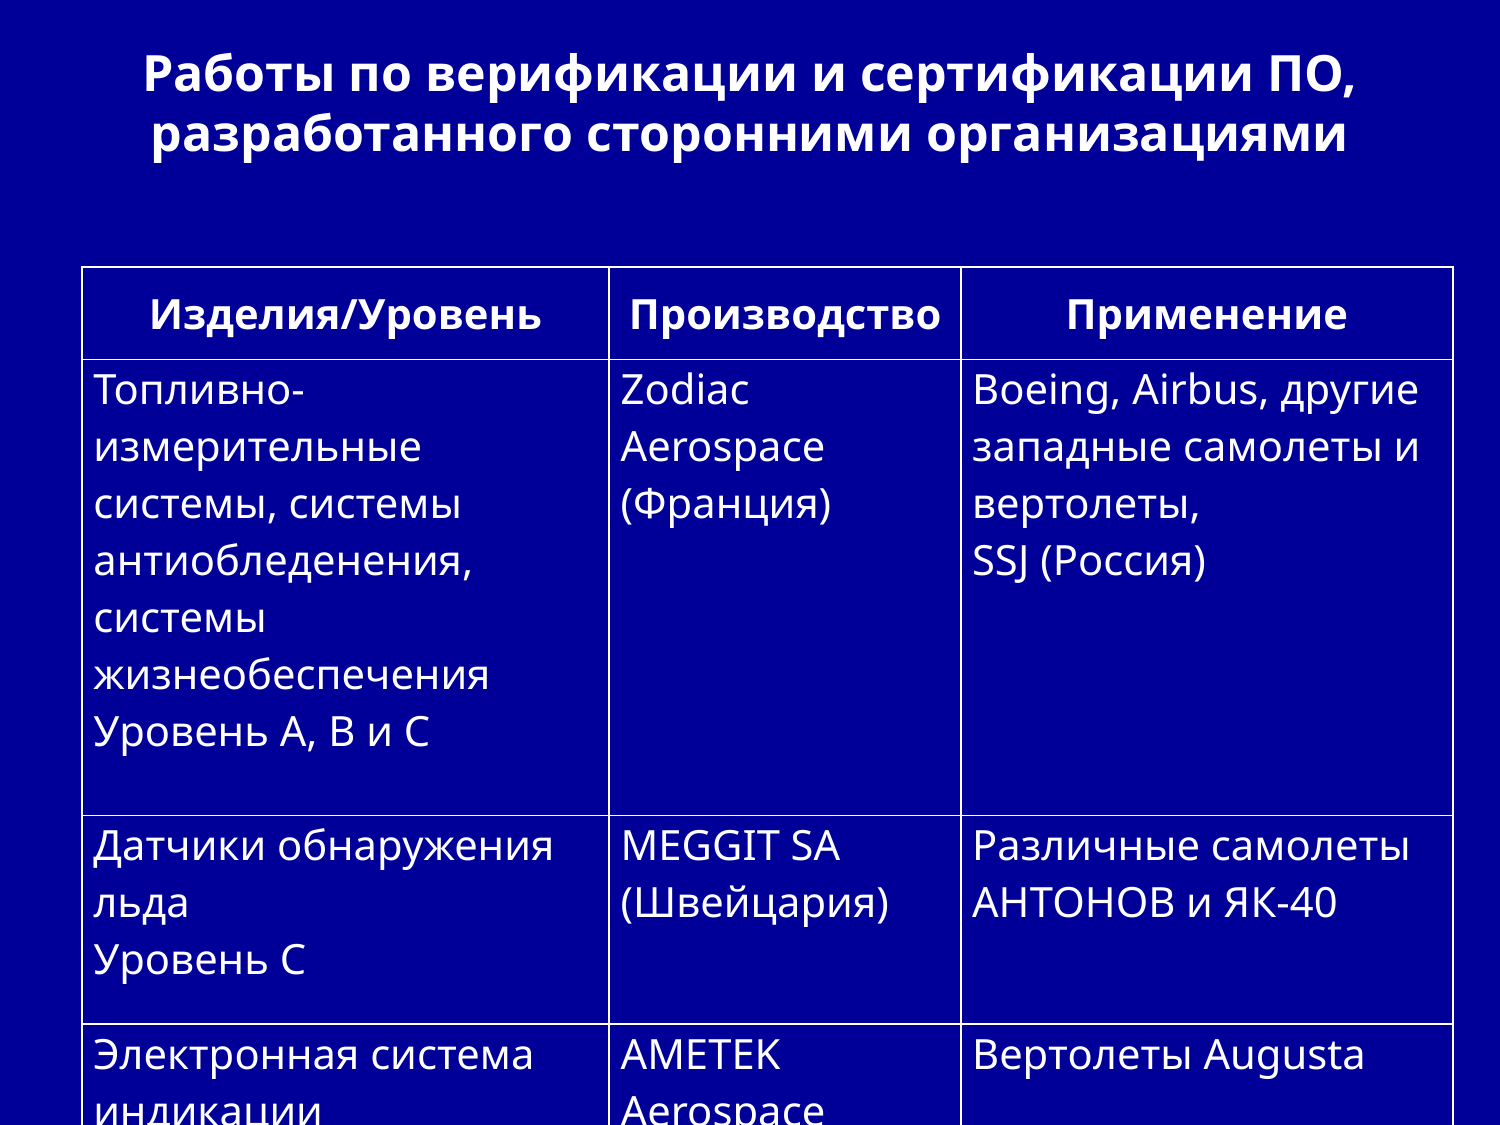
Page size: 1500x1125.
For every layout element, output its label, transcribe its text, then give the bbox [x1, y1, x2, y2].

table_cell AMETEK Aerospace (США) [610, 1025, 960, 1125]
table_cell Zodiac Aerospace (Франция) [610, 360, 960, 815]
table_cell Датчики обнаружения льда Уровень С [83, 816, 608, 1023]
table_cell Топливно-измерительные системы, системы антиобледенения, системы жизнеобеспечения Уровень А, В и С [83, 360, 608, 815]
table_cell Вертолеты Augusta [962, 1025, 1452, 1125]
table_header Изделия/Уровень [83, 268, 608, 359]
table_cell Различные самолеты АНТОНОВ и ЯК-40 [962, 816, 1452, 1023]
table_cell Boeing, Airbus, другие западные самолеты и вертолеты, SSJ (Россия) [962, 360, 1452, 815]
table_cell MEGGIT SA (Швейцария) [610, 816, 960, 1023]
title Работы по верификации и сертификации ПО, разработанного сторонними организациями [74, 18, 1426, 185]
table_header Производство [610, 268, 960, 359]
table_header Применение [962, 268, 1452, 359]
table_cell Электронная система индикации Уровень В [83, 1025, 608, 1125]
